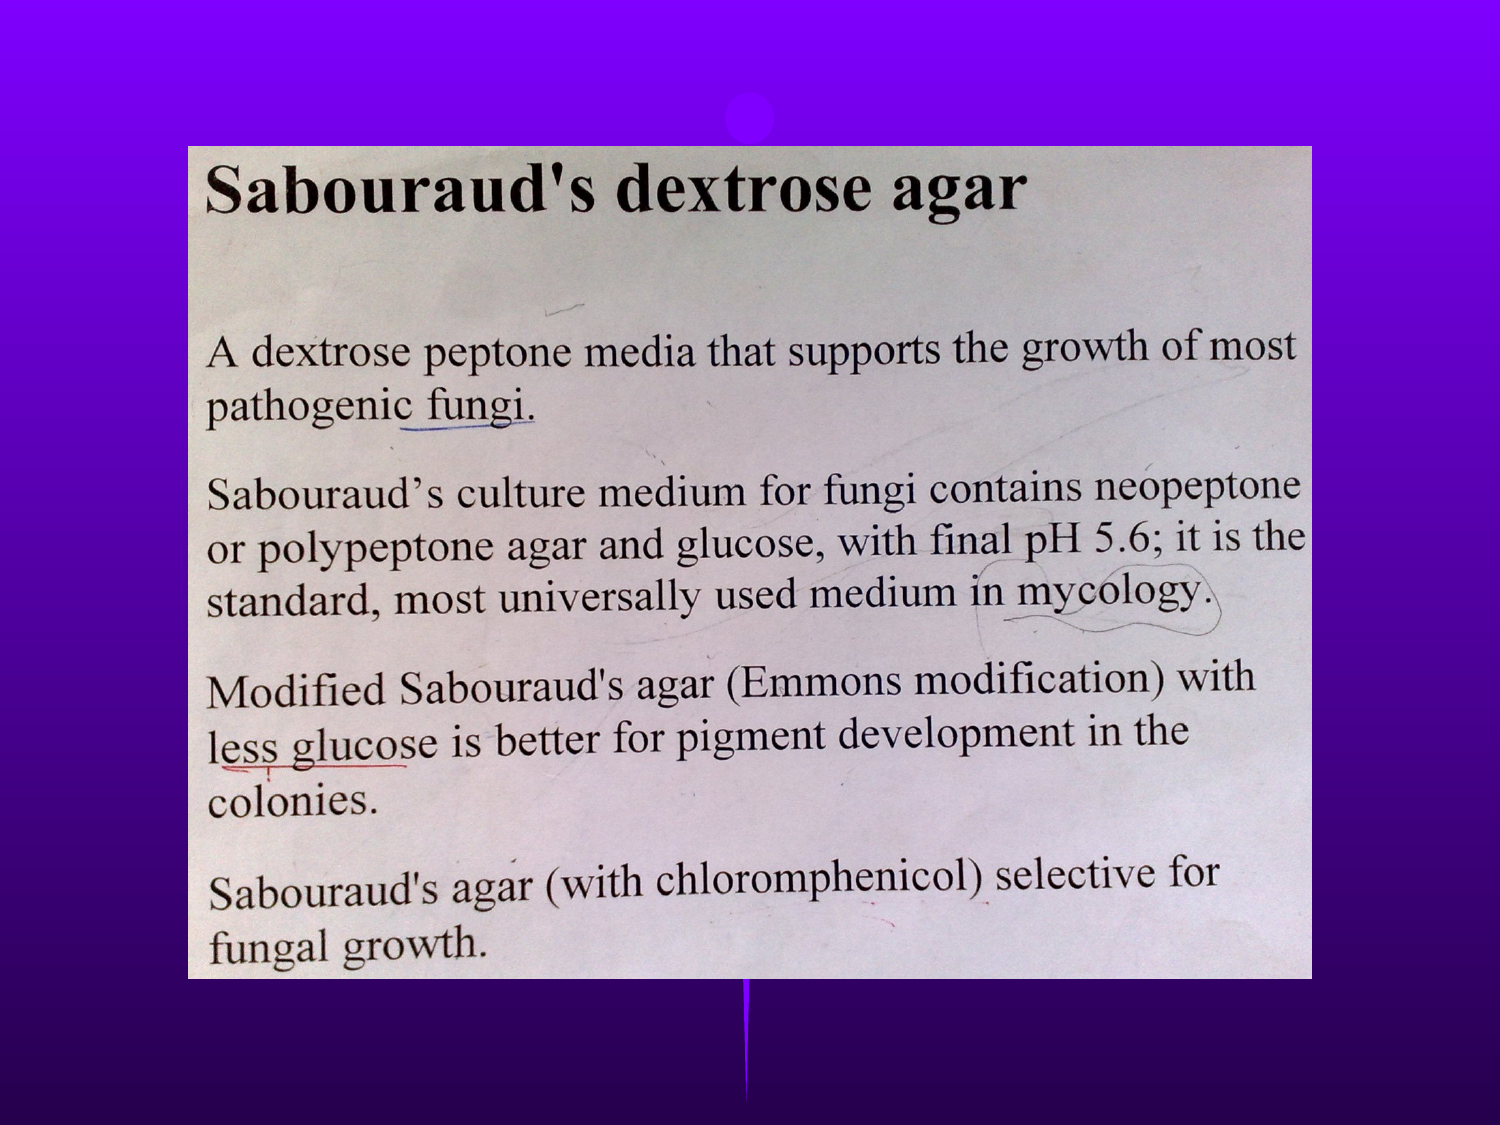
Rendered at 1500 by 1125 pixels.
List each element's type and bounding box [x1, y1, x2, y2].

picture [188, 146, 1312, 979]
